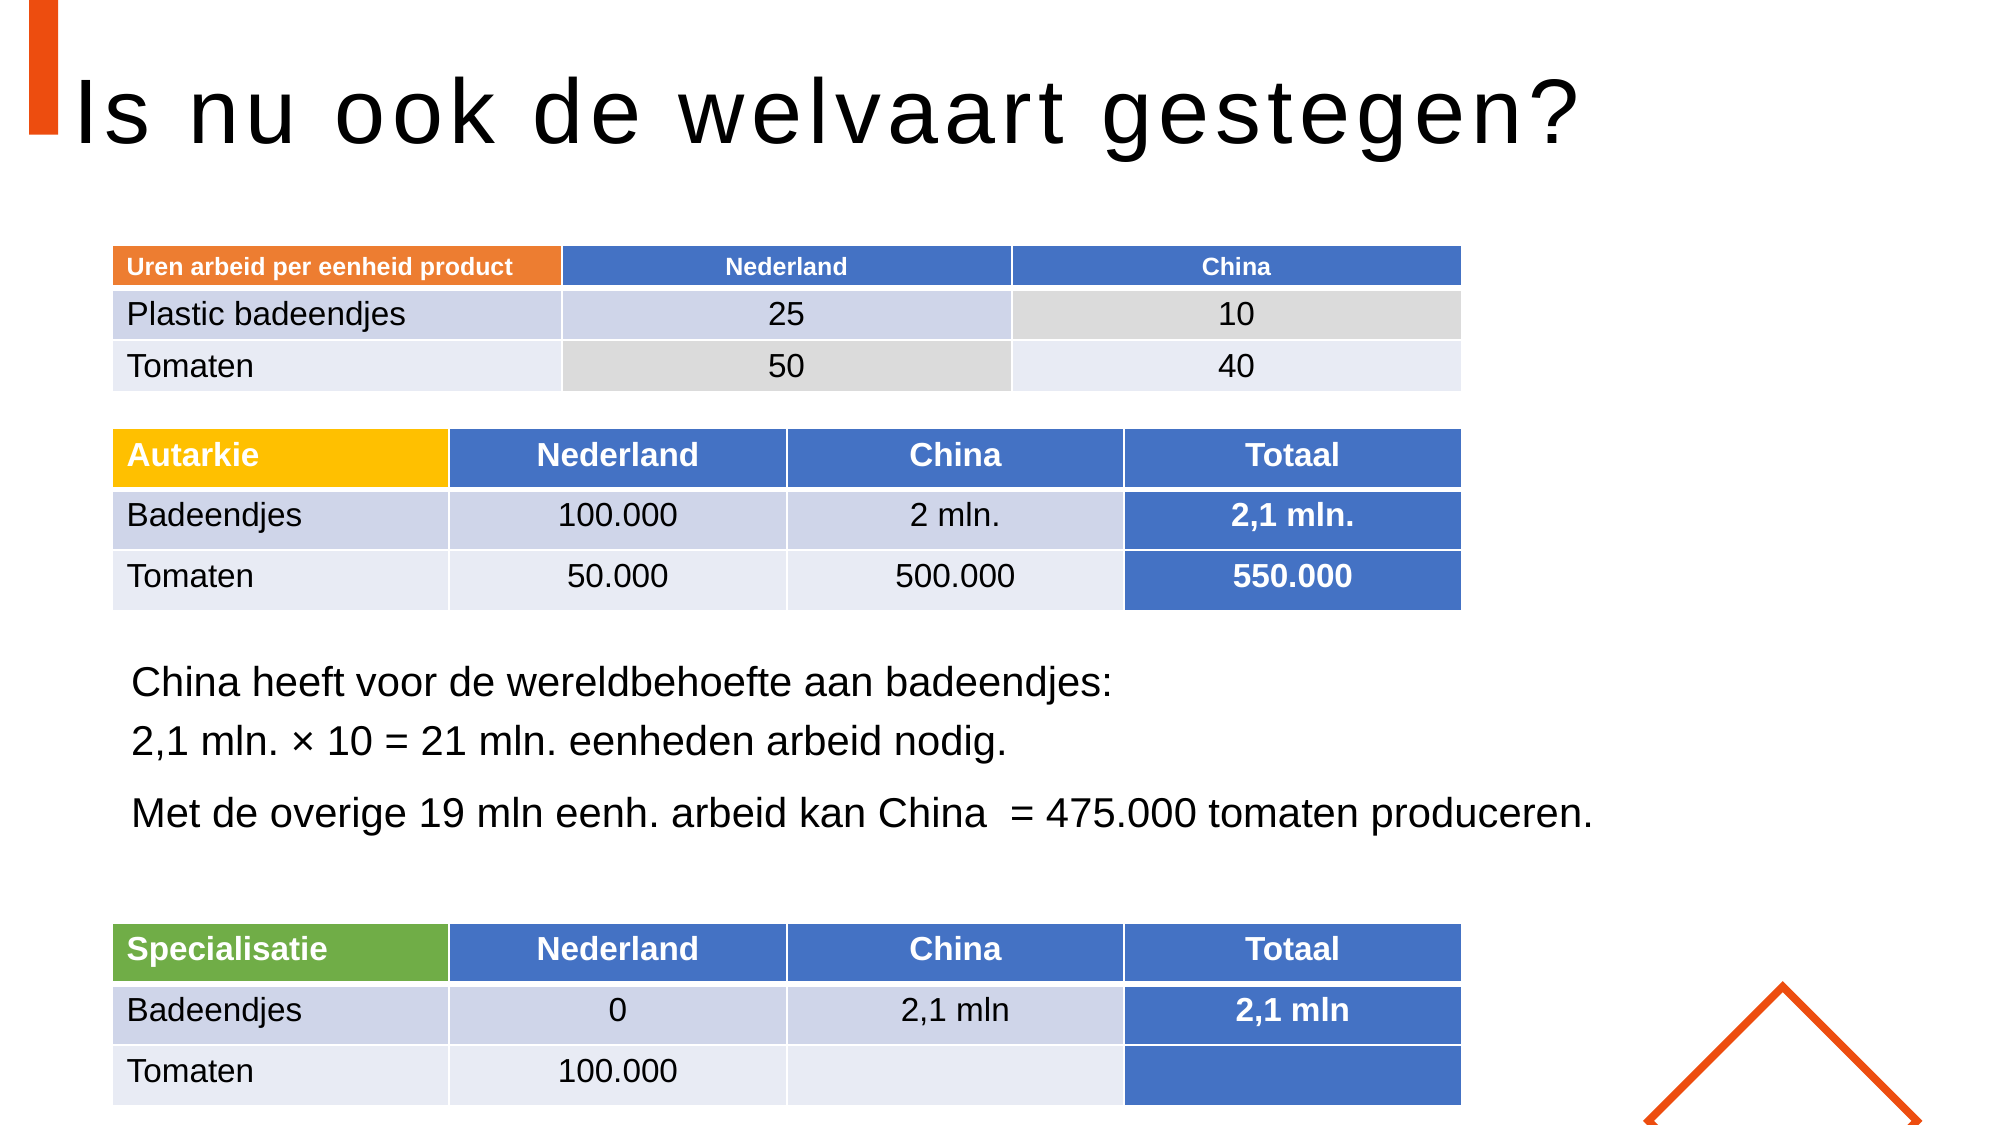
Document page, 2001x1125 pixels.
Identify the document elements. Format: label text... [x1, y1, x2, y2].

table_cell 0 [450, 987, 786, 1044]
table_header Specialisatie [113, 924, 448, 981]
table_cell 2 mln. [788, 492, 1123, 549]
table_cell 100.000 [450, 492, 786, 549]
table_cell 2,1 mln [788, 987, 1123, 1044]
table_cell 10 [1013, 291, 1461, 339]
table_header Totaal [1125, 429, 1461, 487]
table_cell [788, 1046, 1123, 1105]
table_cell Tomaten [113, 1046, 448, 1105]
table_header China [788, 429, 1123, 487]
table_cell 50.000 [450, 551, 786, 610]
table_cell 500.000 [788, 551, 1123, 610]
table_cell Badeendjes [113, 492, 448, 549]
table_header Autarkie [113, 429, 448, 487]
table_cell 25 [563, 291, 1011, 339]
table_header Nederland [450, 429, 786, 487]
table_cell Tomaten [113, 551, 448, 610]
table_cell 2,1 mln. [1125, 492, 1461, 549]
table_header China [1013, 277, 1461, 285]
table_cell Badeendjes [113, 987, 448, 1044]
table_header Nederland [563, 277, 1011, 285]
table_cell 550.000 [1125, 551, 1461, 610]
title Is nu ook de welvaart gestegen? [58, 58, 1950, 277]
table_header Uren arbeid per eenheid product [113, 277, 561, 285]
table_cell 50 [563, 341, 1011, 391]
table_cell [1125, 1046, 1461, 1105]
table_cell Plastic badeendjes [113, 291, 561, 339]
table_header Totaal [1125, 924, 1461, 981]
table_cell Tomaten [113, 341, 561, 391]
table_cell 2,1 mln [1125, 987, 1461, 1044]
table_cell 40 [1013, 341, 1461, 391]
table_header Nederland [450, 924, 786, 981]
table_header China [788, 924, 1123, 981]
table_cell 100.000 [450, 1046, 786, 1105]
